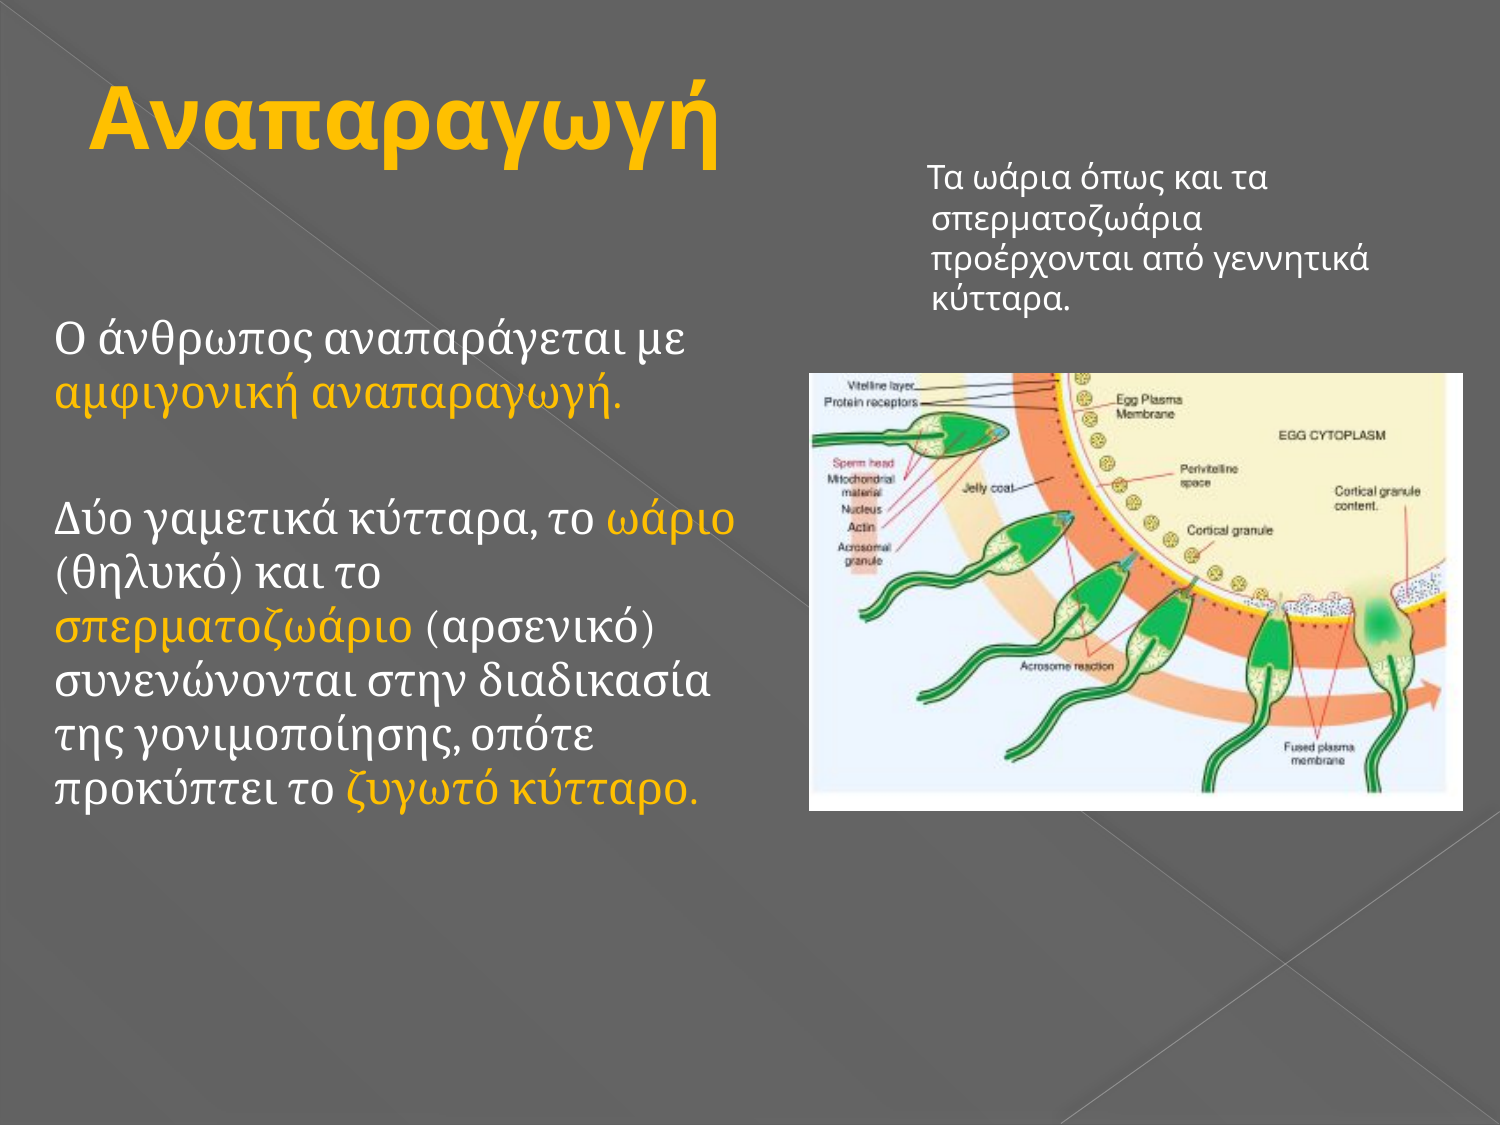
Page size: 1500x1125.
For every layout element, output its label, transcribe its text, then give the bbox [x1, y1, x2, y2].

list Ο άνθρωπος αναπαράγεται με αμφιγονική αναπαραγωγή. Δύο γαμετικά κύτταρα, το ωάριο (θηλυκό) και το σπερματοζωάριο (αρσενικό) συνενώνονται στην διαδικασία της γονιμοποίησης, οπότε προκύπτει το ζυγωτό κύτταρο. [29, 302, 752, 929]
text_box Τα ωάρια όπως και τα σπερματοζωάρια προέρχονται από γεννητικά κύτταρα. [903, 148, 1424, 327]
title Αναπαραγωγή [75, 43, 1425, 185]
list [808, 373, 1464, 811]
